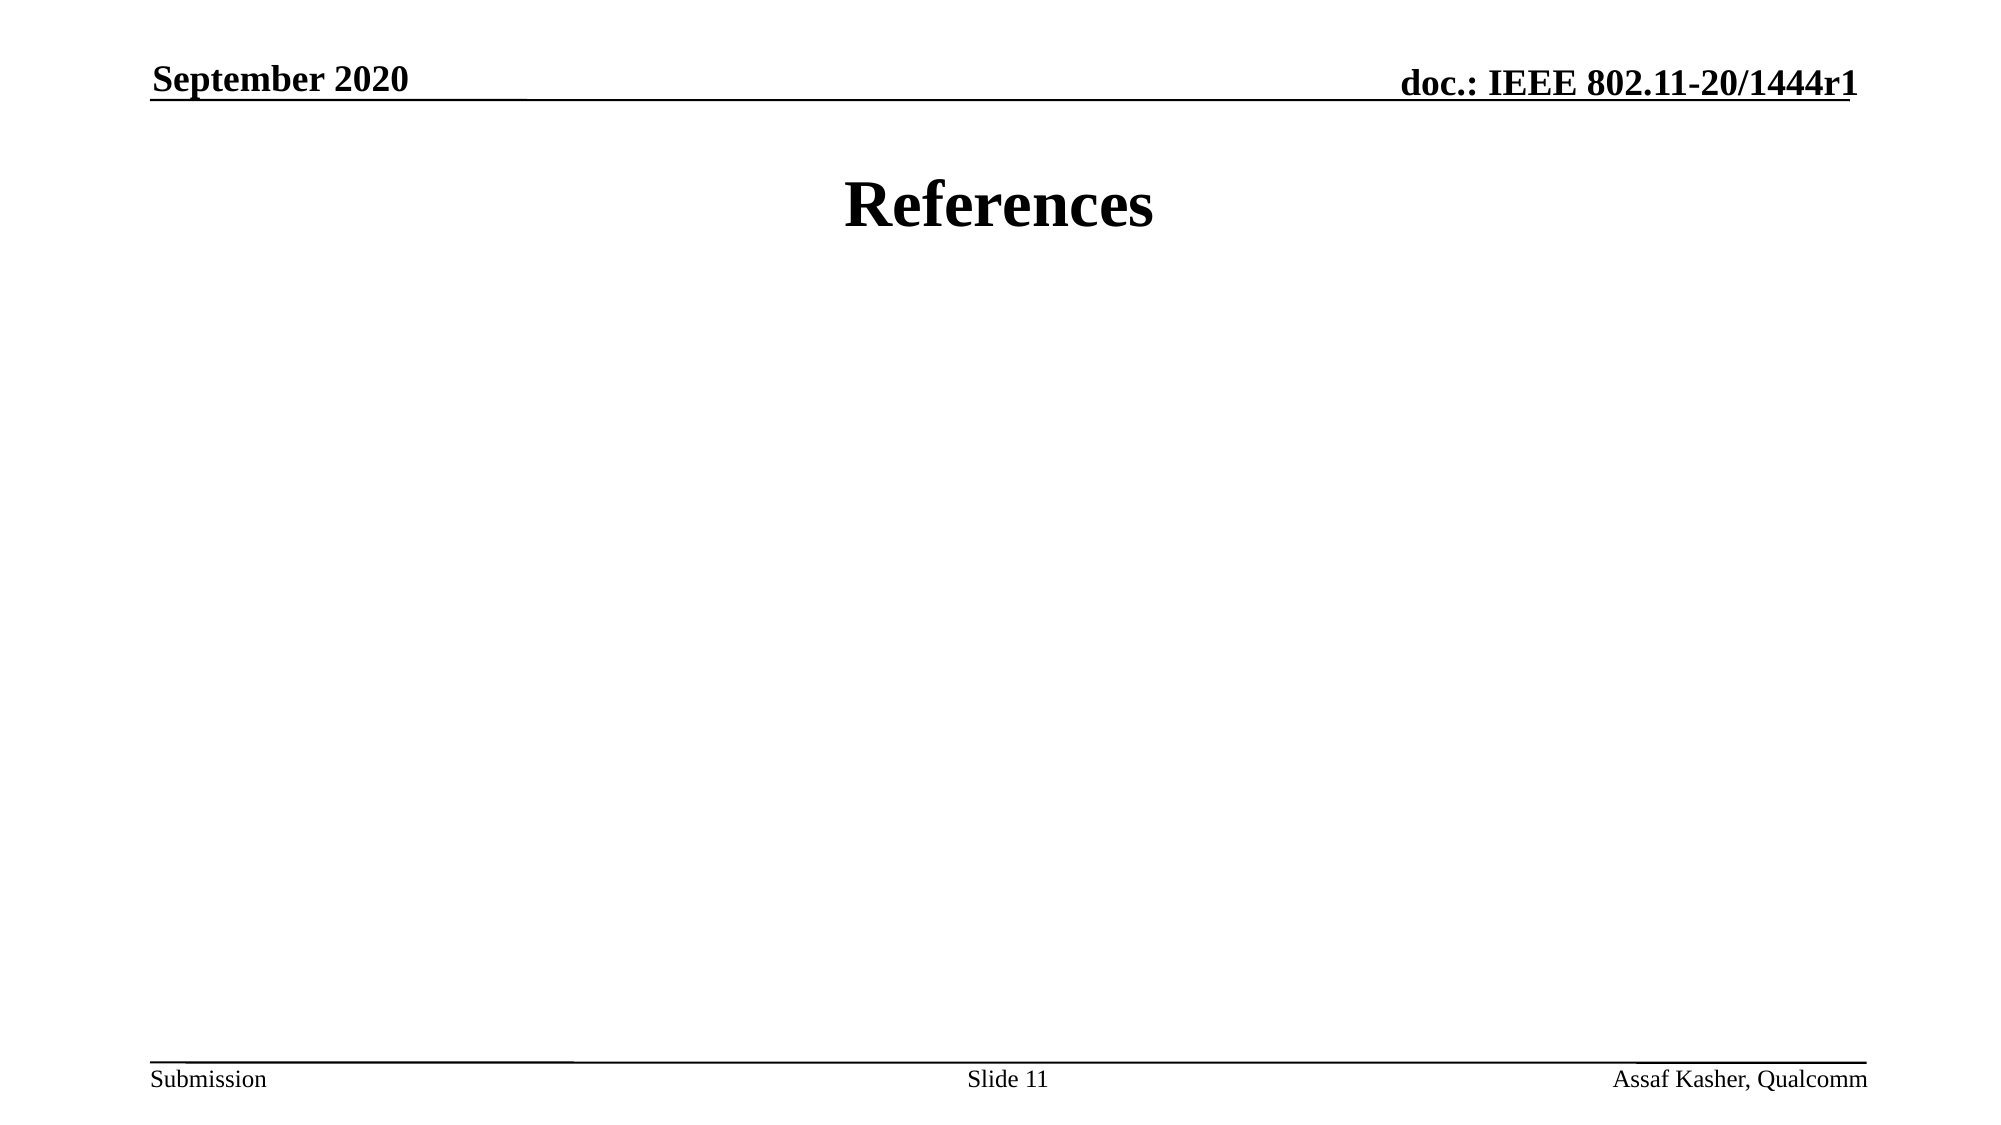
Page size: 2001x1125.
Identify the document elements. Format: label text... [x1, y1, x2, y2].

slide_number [152, 54, 563, 100]
slide_number Slide 11 [950, 1061, 1067, 1123]
footer Assaf Kasher, Qualcomm [1171, 1061, 1869, 1093]
title References [149, 112, 1850, 288]
